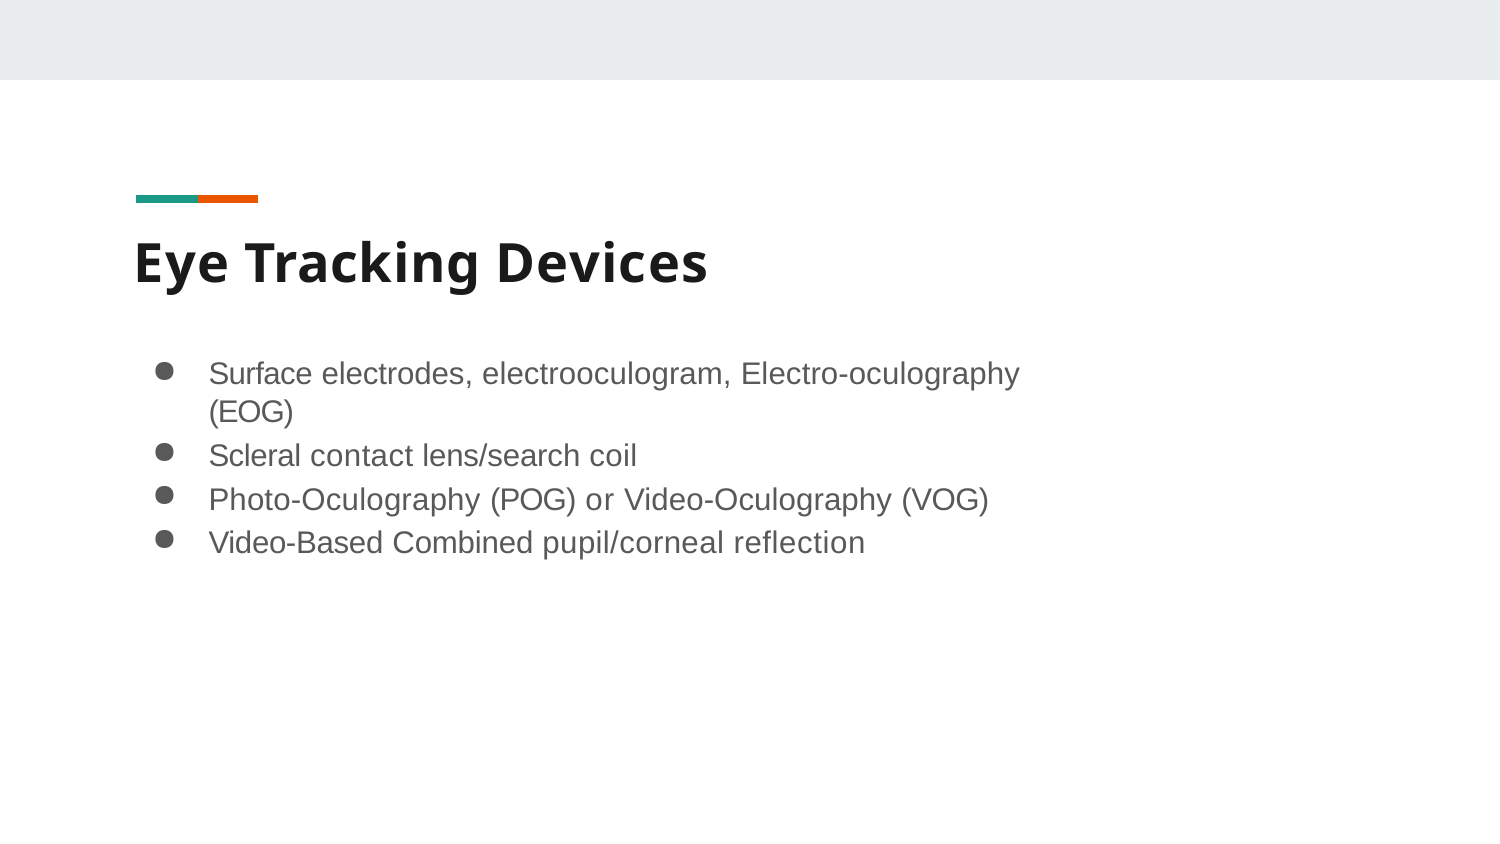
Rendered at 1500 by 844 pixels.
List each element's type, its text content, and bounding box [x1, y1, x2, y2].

text_box Surface electrodes, electrooculogram, Electro-oculography (EOG) Scleral contact lens/search coil Photo-Oculography (POG) or Video-Oculography (VOG) Video-Based Combined pupil/corneal reflection [150, 345, 1103, 560]
title Eye Tracking Devices [131, 226, 951, 370]
